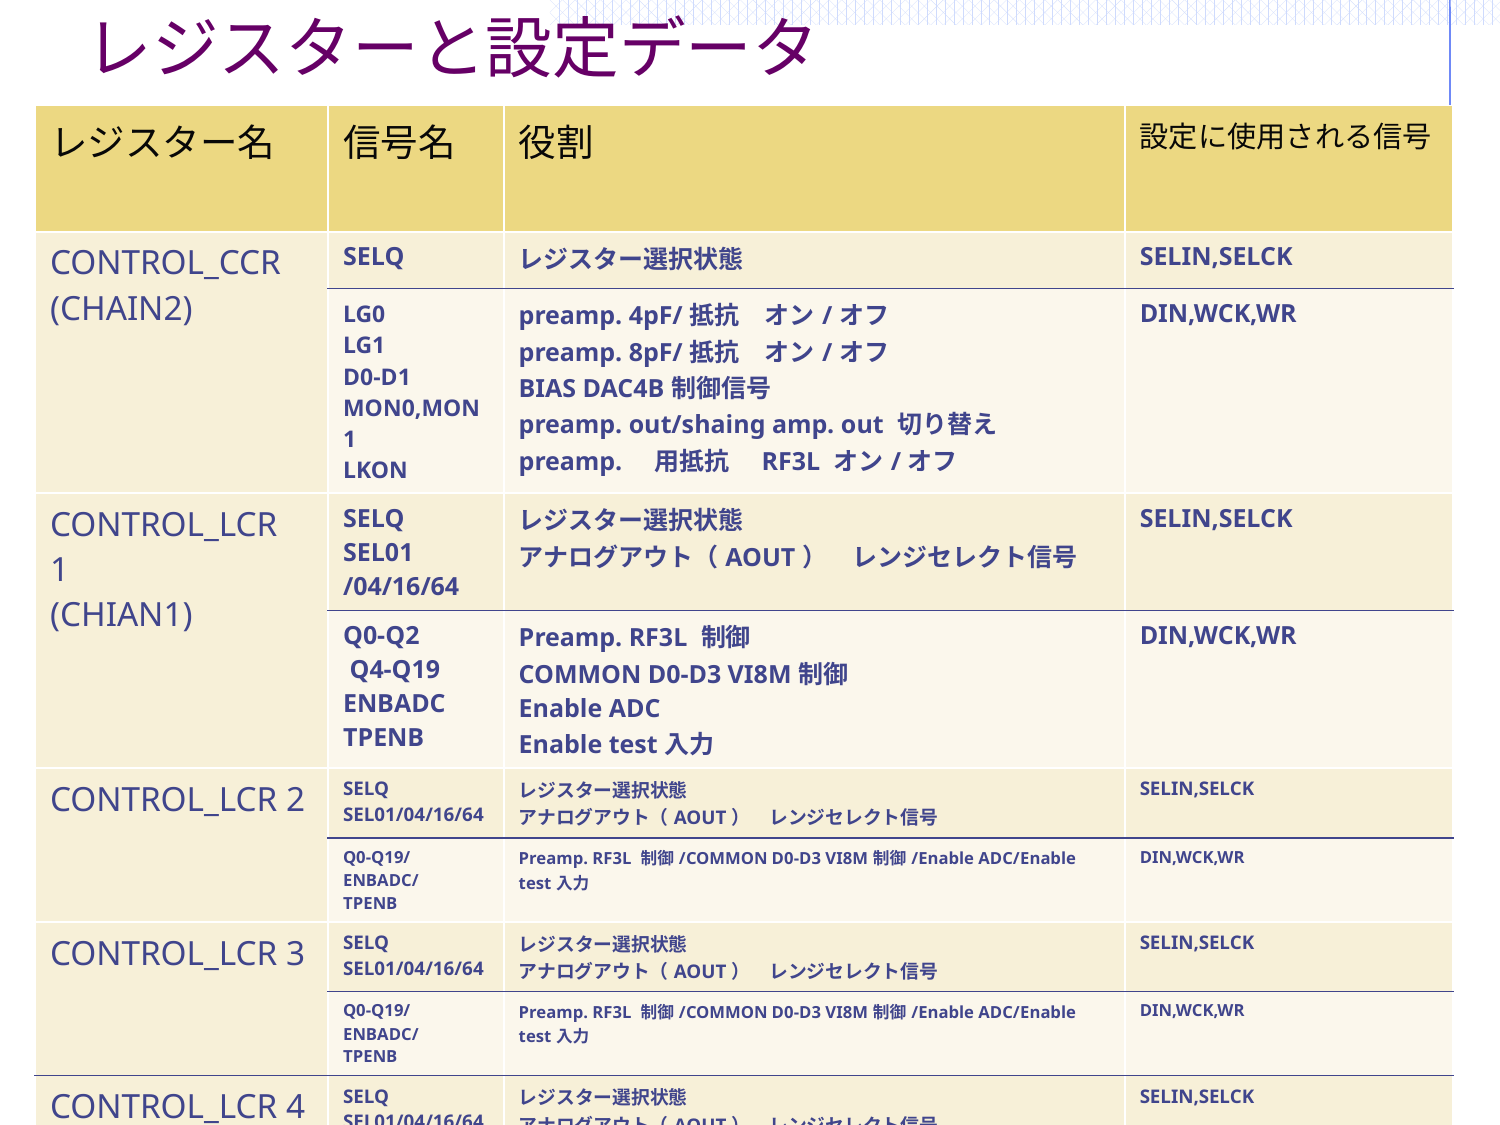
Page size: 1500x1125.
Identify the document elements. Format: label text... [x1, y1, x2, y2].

table_cell preamp. 4pF/抵抗 オン/オフ preamp. 8pF/抵抗 オン/オフ BIAS DAC4B制御信号 preamp. out/shaing amp. out 切り替え preamp. 用抵抗 RF3L オン/オフ [505, 289, 1124, 492]
table_cell レジスター選択状態 アナログアウト（AOUT） レンジセレクト信号 [505, 769, 1124, 837]
table_cell SELQ SEL01/04/16/64 [329, 769, 503, 837]
table_cell CONTROL_LCR 3 [36, 923, 327, 1075]
table_cell Q0-Q2 Q4-Q19 ENBADC TPENB [329, 611, 503, 767]
table_cell DIN,WCK,WR [1126, 611, 1452, 767]
table_cell レジスター選択状態 [505, 233, 1124, 288]
table_cell CONTROL_LCR 4 [36, 1076, 327, 1125]
table_cell レジスター選択状態 アナログアウト（AOUT） レンジセレクト信号 [505, 923, 1124, 991]
table_cell Preamp. RF3L 制御/COMMON D0-D3 VI8M制御/Enable ADC/Enable test入力 [505, 992, 1124, 1075]
table_cell SELQ [329, 233, 503, 288]
table_header 信号名 [329, 106, 503, 231]
table_cell CONTROL_LCR 2 [36, 769, 327, 921]
table_cell DIN,WCK,WR [1126, 992, 1452, 1075]
table_cell SELIN,SELCK [1126, 923, 1452, 991]
table_cell Q0-Q19/ ENBADC/ TPENB [329, 839, 503, 921]
table_cell SELIN,SELCK [1126, 1076, 1452, 1125]
table_cell SELIN,SELCK [1126, 769, 1452, 837]
table_cell CONTROL_LCR 1 (CHIAN1) [36, 494, 327, 767]
table_cell SELQ SEL01/04/16/64 [329, 923, 503, 991]
table_cell レジスター選択状態 アナログアウト（AOUT） レンジセレクト信号 [505, 494, 1124, 610]
table_cell CONTROL_CCR (CHAIN2) [36, 233, 327, 492]
table_header 設定に使用される信号 [1126, 106, 1452, 231]
table_cell LG0 LG1 D0-D1 MON0,MON1 LKON [329, 289, 503, 492]
table_cell DIN,WCK,WR [1126, 289, 1452, 492]
table_cell Q0-Q19/ ENBADC/ TPENB [329, 992, 503, 1075]
table_cell DIN,WCK,WR [1126, 839, 1452, 921]
table_cell SELIN,SELCK [1126, 233, 1452, 288]
table_cell SELQ SEL01 /04/16/64 [329, 494, 503, 610]
table_header 役割 [505, 106, 1124, 231]
table_cell SELQ SEL01/04/16/64 [329, 1076, 503, 1125]
table_header レジスター名 [36, 106, 327, 231]
table_cell SELIN,SELCK [1126, 494, 1452, 610]
table_cell Preamp. RF3L 制御/COMMON D0-D3 VI8M制御/Enable ADC/Enable test入力 [505, 839, 1124, 921]
title レジスターと設定データ [70, 0, 903, 94]
table_cell Preamp. RF3L 制御 COMMON D0-D3 VI8M制御 Enable ADC Enable test入力 [505, 611, 1124, 767]
table_cell レジスター選択状態 アナログアウト（AOUT） レンジセレクト信号 [505, 1076, 1124, 1125]
